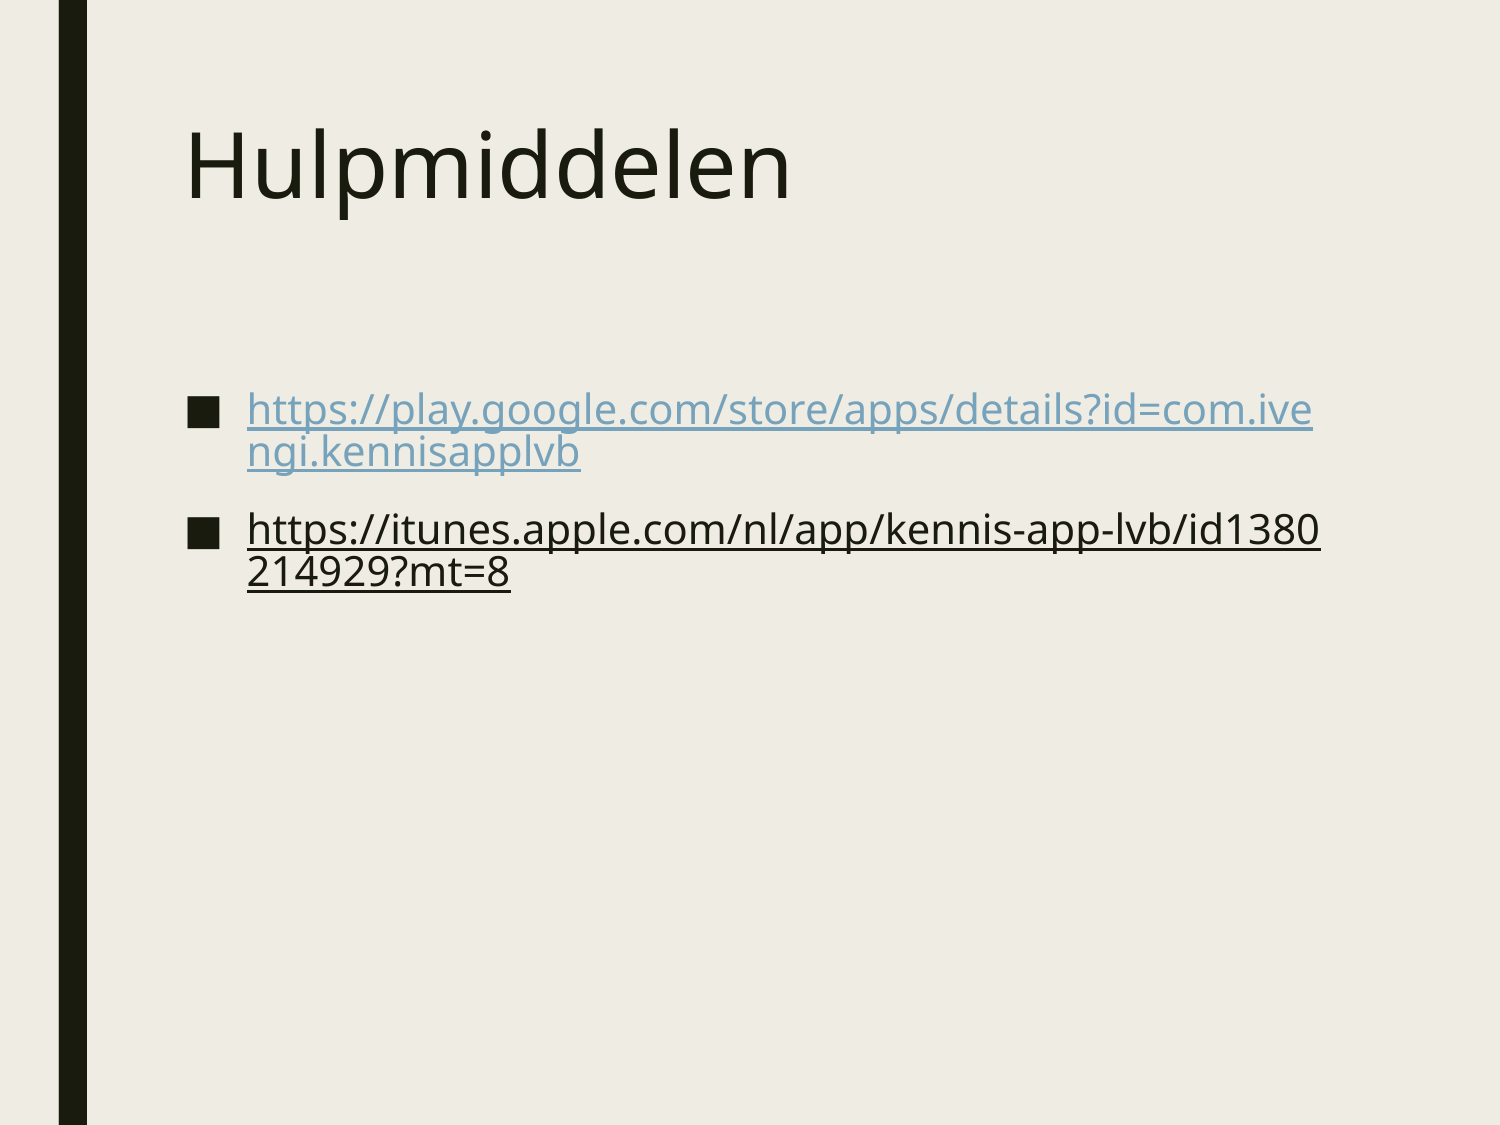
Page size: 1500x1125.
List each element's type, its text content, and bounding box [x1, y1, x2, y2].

list https://play.google.com/store/apps/details?id=com.ivengi.kennisapplvb https://itunes.apple.com/nl/app/kennis-app-lvb/id1380214929?mt=8 [168, 375, 1351, 963]
title Hulpmiddelen [168, 112, 1351, 357]
